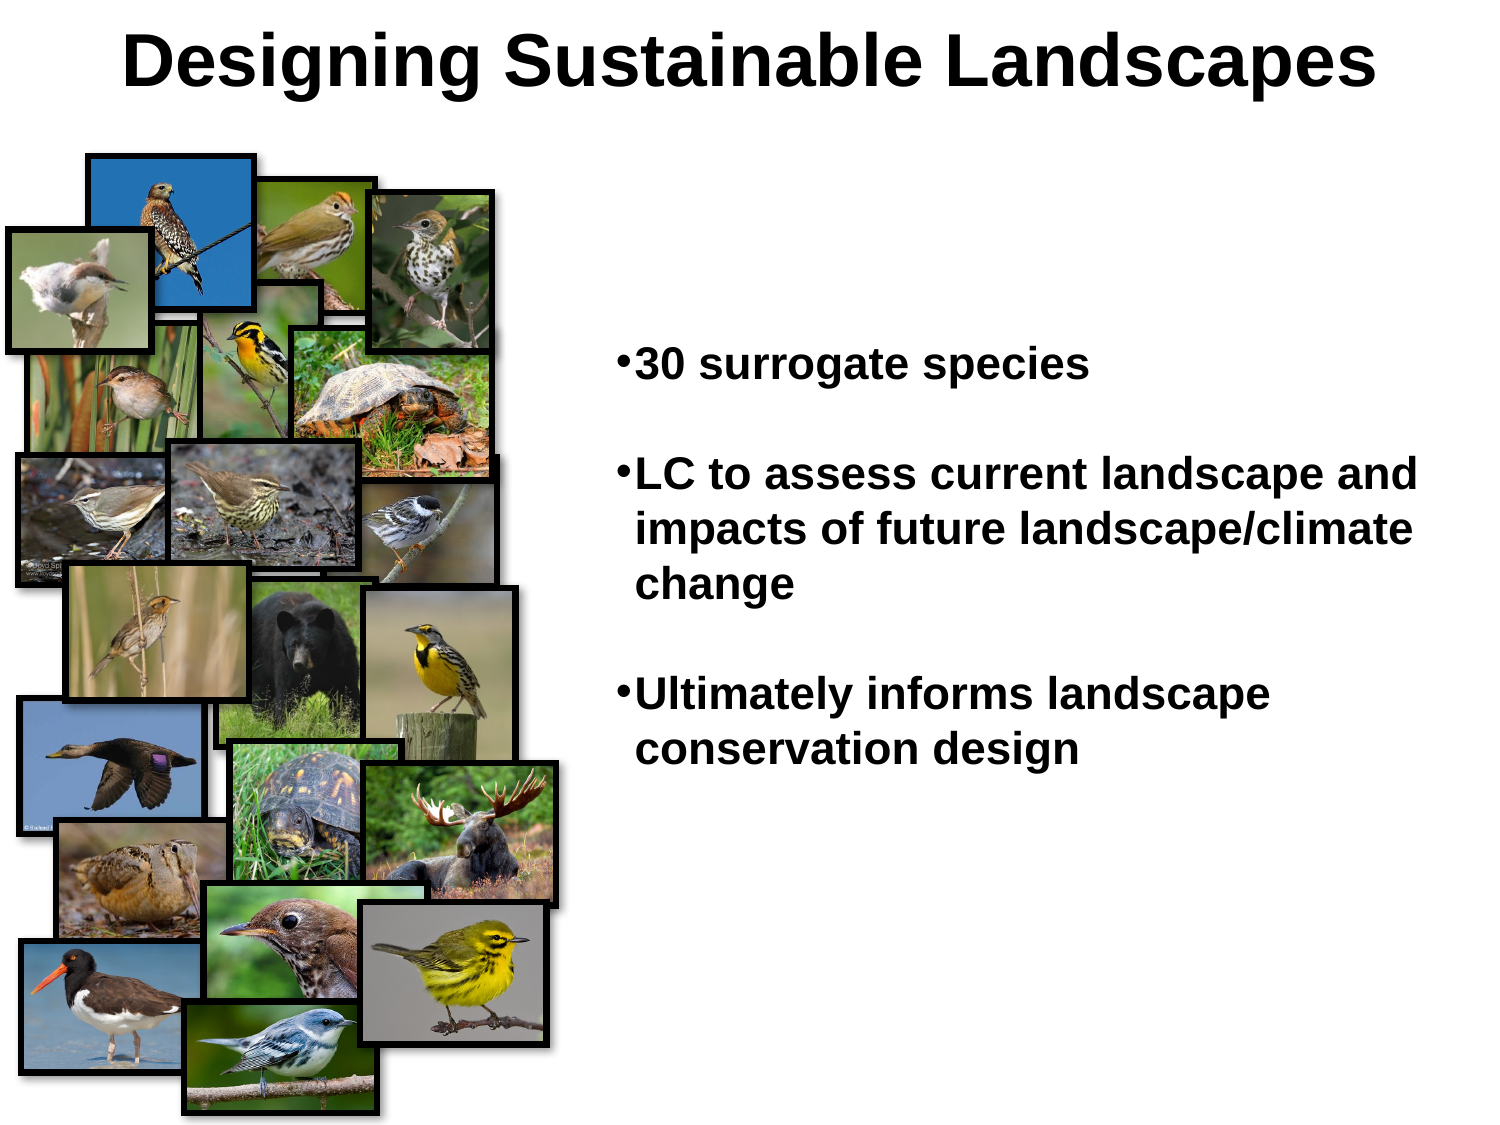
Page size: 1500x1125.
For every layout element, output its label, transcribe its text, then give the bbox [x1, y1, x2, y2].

picture [11, 158, 553, 1110]
text_box 30 surrogate species LC to assess current landscape and impacts of future landscape/climate change Ultimately informs landscape conservation design [601, 326, 1500, 836]
text_box Designing Sustainable Landscapes [0, 3, 1500, 109]
